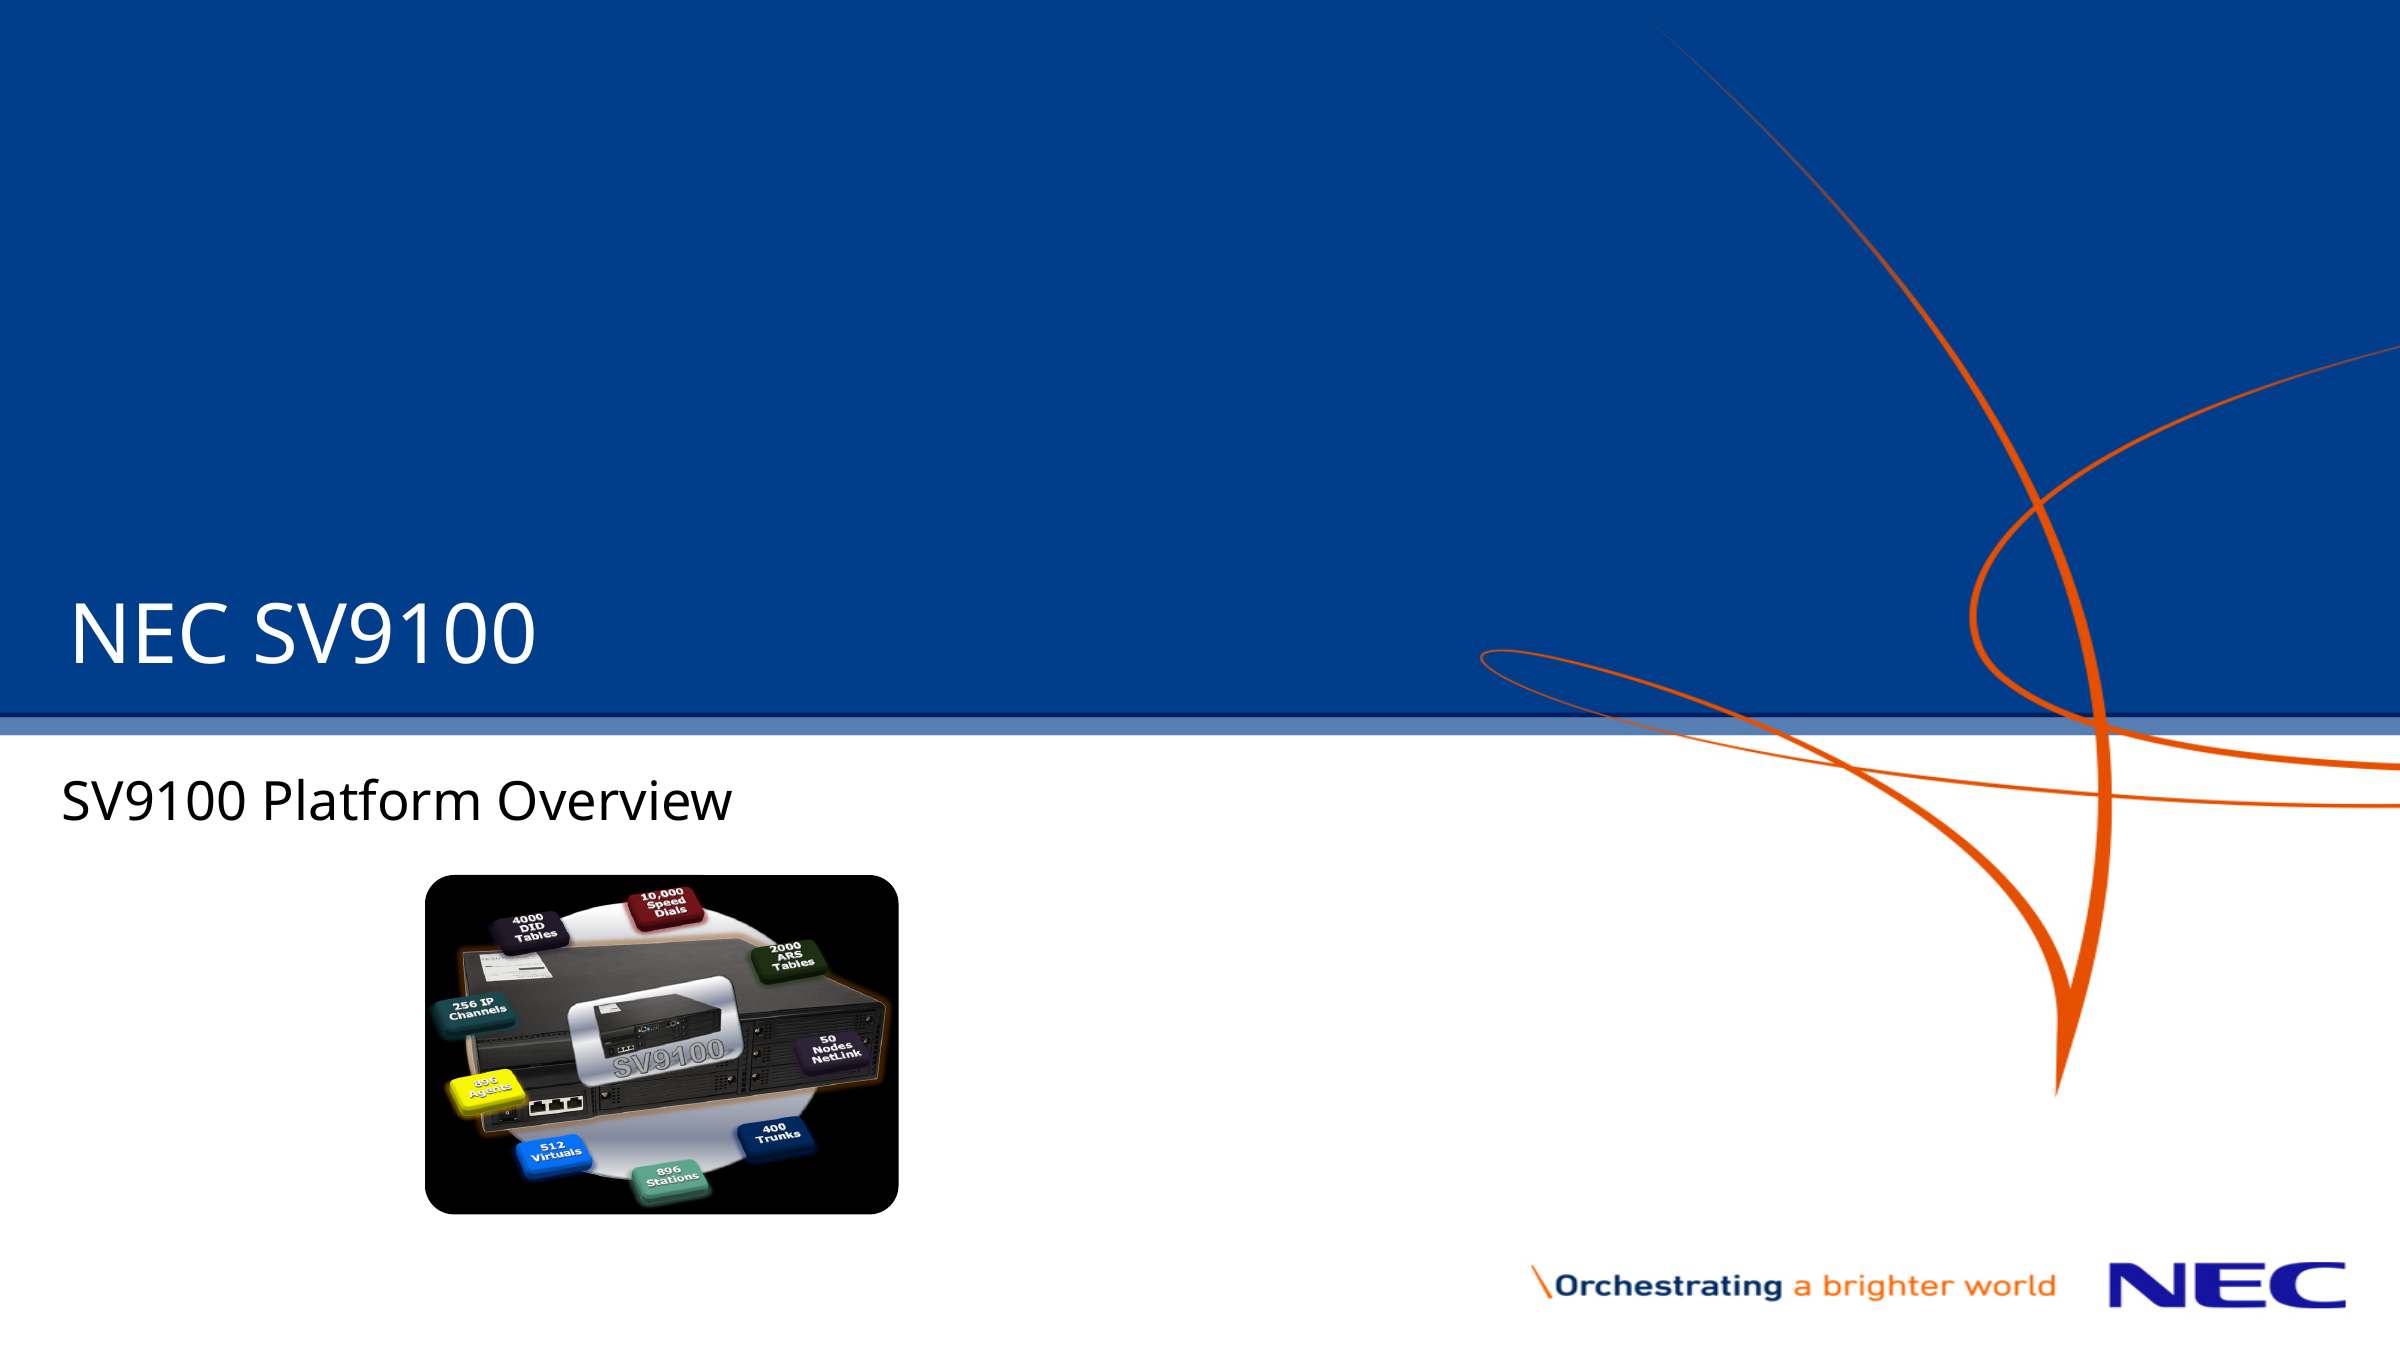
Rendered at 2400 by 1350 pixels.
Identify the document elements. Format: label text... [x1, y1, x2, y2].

title NEC SV9100 [47, 568, 2353, 692]
picture [0, 0, 2400, 1350]
text_box SV9100 Platform Overview [47, 758, 850, 839]
